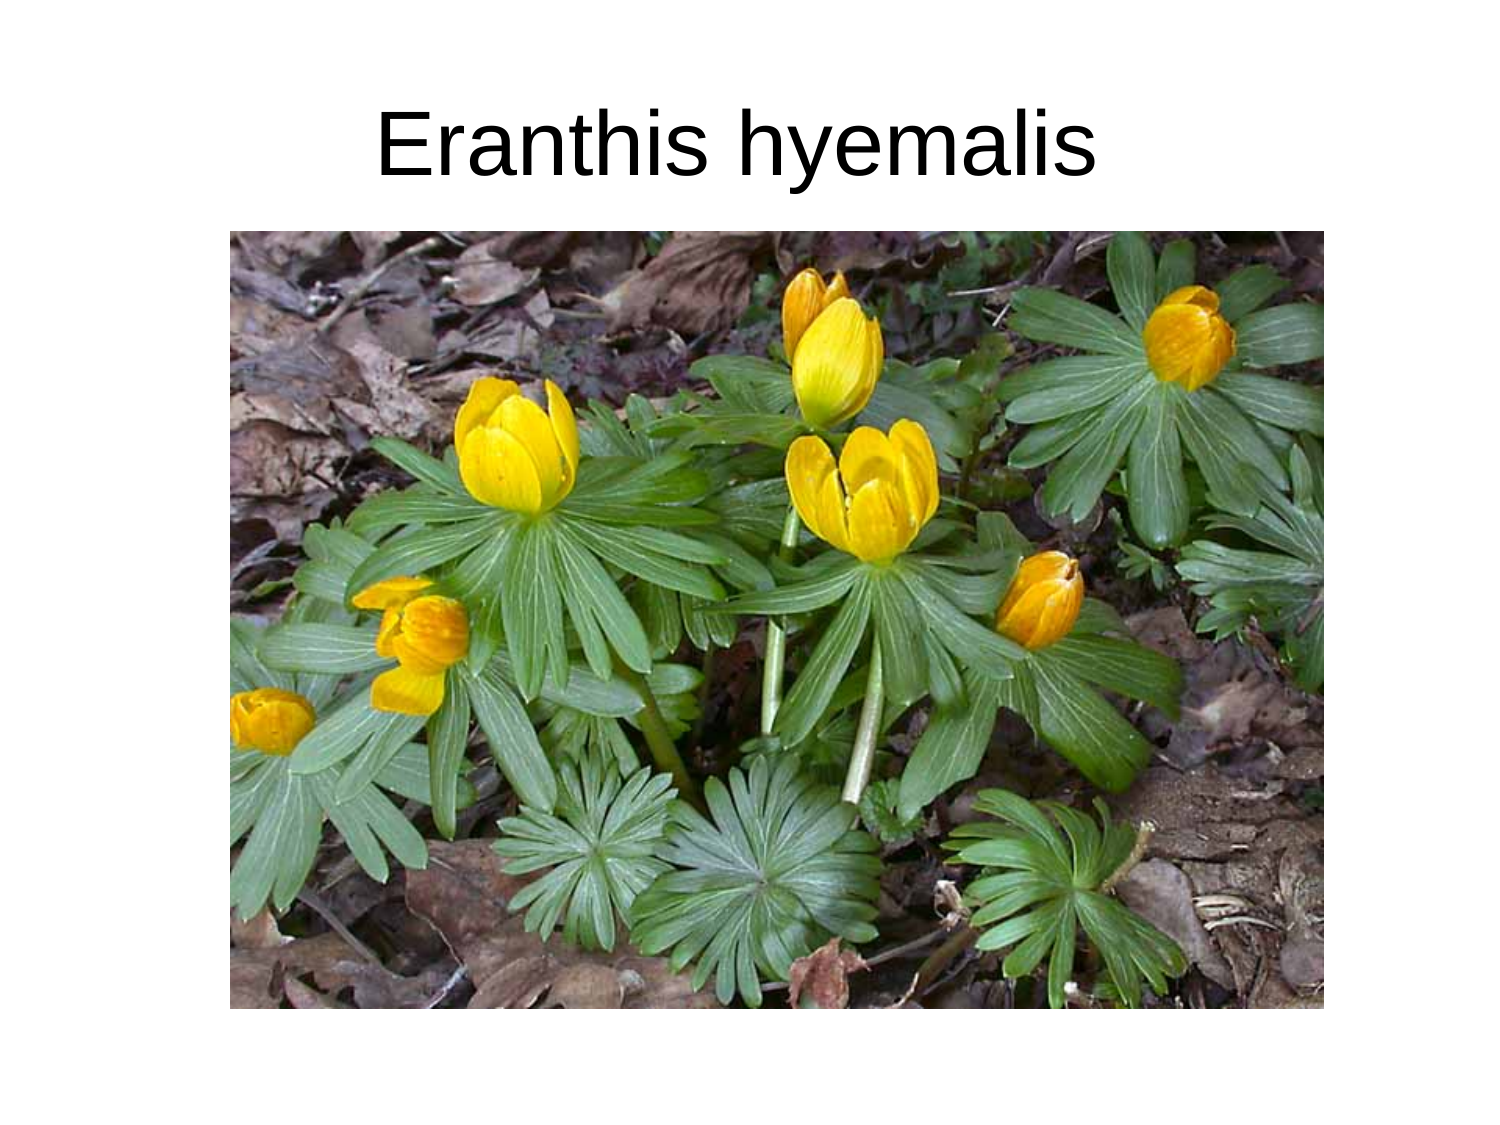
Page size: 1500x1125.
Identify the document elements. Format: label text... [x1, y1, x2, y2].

picture [229, 231, 1325, 1009]
title Eranthis hyemalis [75, 45, 1425, 233]
